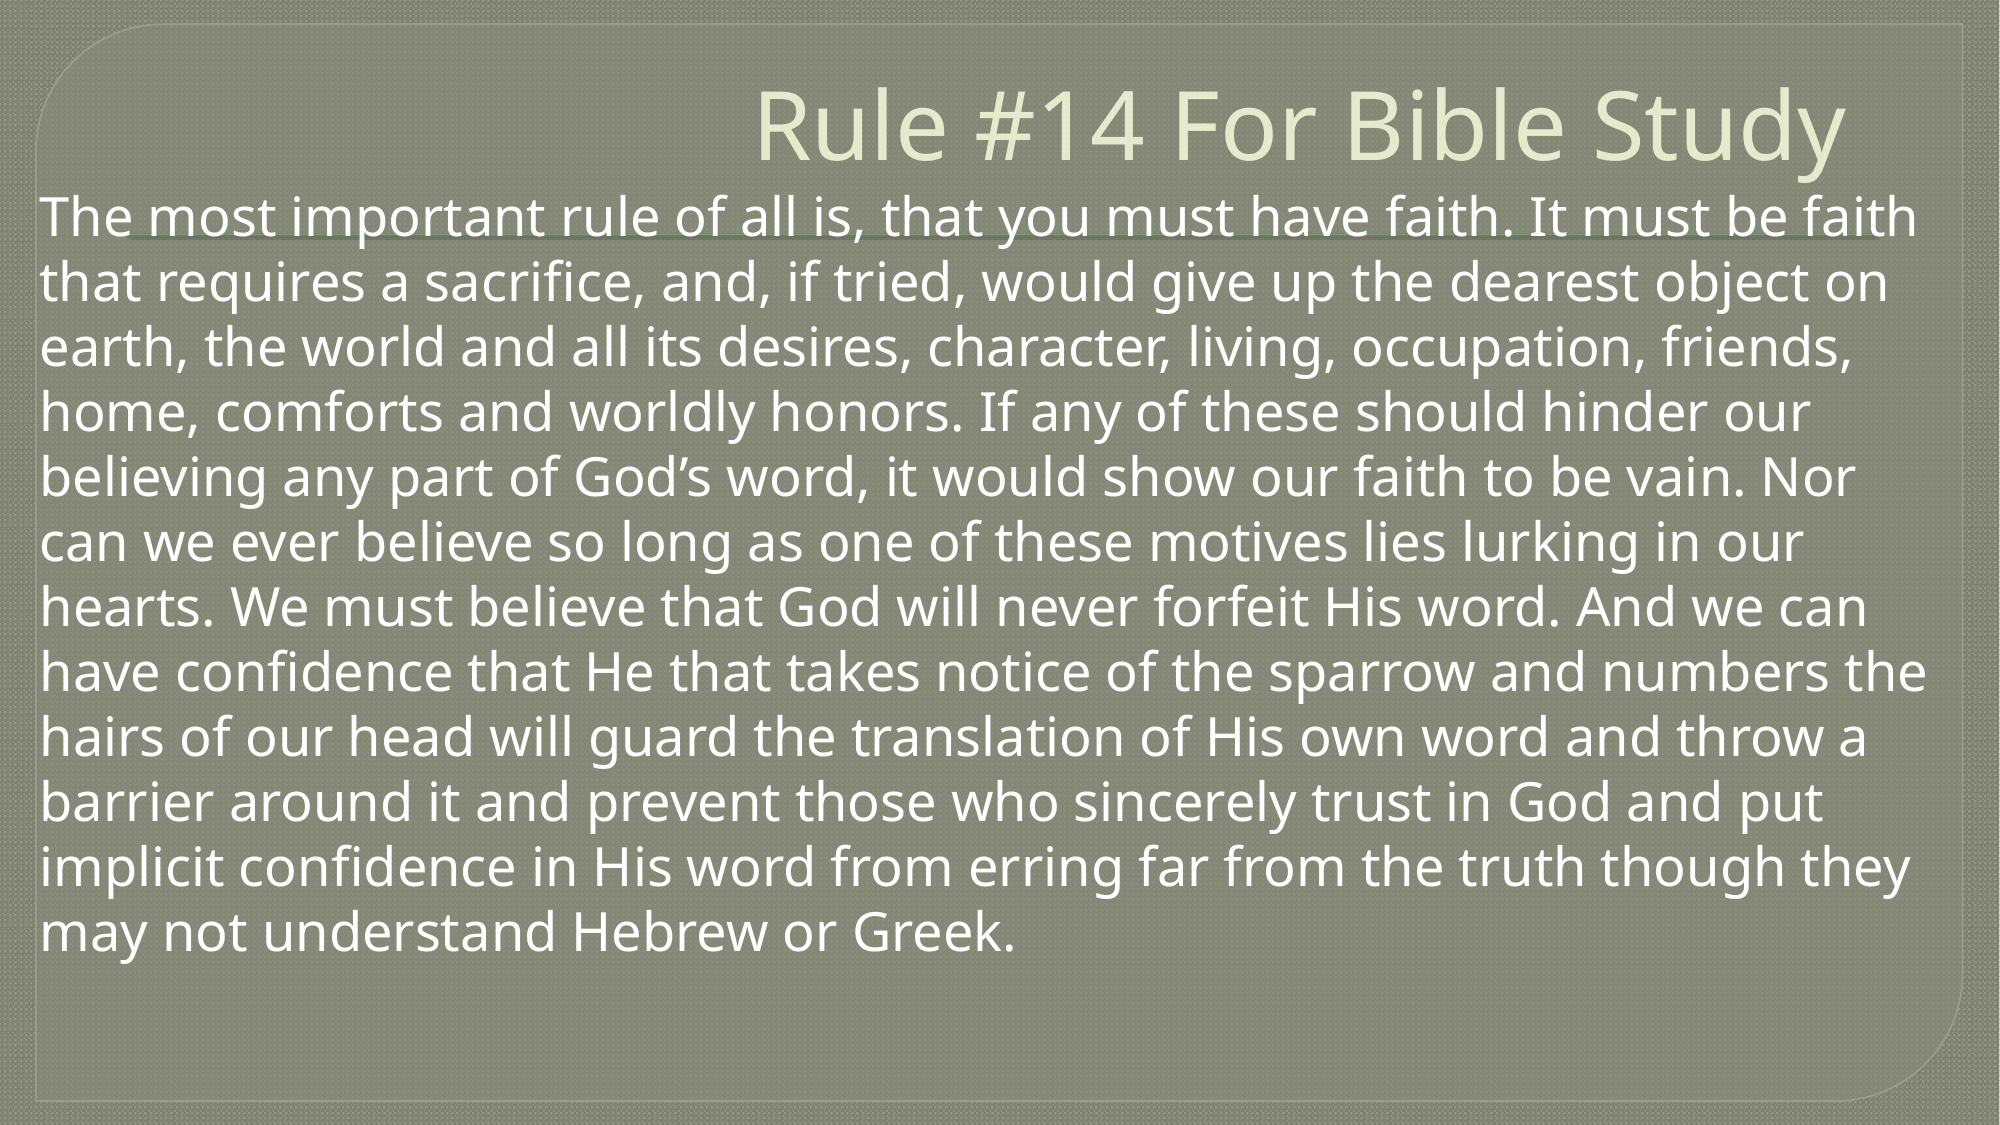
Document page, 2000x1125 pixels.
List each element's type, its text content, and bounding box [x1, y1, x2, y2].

title Rule #14 For Bible Study [62, 0, 1862, 174]
text_box The most important rule of all is, that you must have faith. It must be faith that requires a sacrifice, and, if tried, would give up the dearest object on earth, the world and all its desires, character, living, occupation, friends, home, comforts and worldly honors. If any of these should hinder our believing any part of God’s word, it would show our faith to be vain. Nor can we ever believe so long as one of these motives lies lurking in our hearts. We must believe that God will never forfeit His word. And we can have confidence that He that takes notice of the sparrow and numbers the hairs of our head will guard the translation of His own word and throw a barrier around it and prevent those who sincerely trust in God and put implicit confidence in His word from erring far from the truth though they may not understand Hebrew or Greek. [24, 174, 1950, 970]
